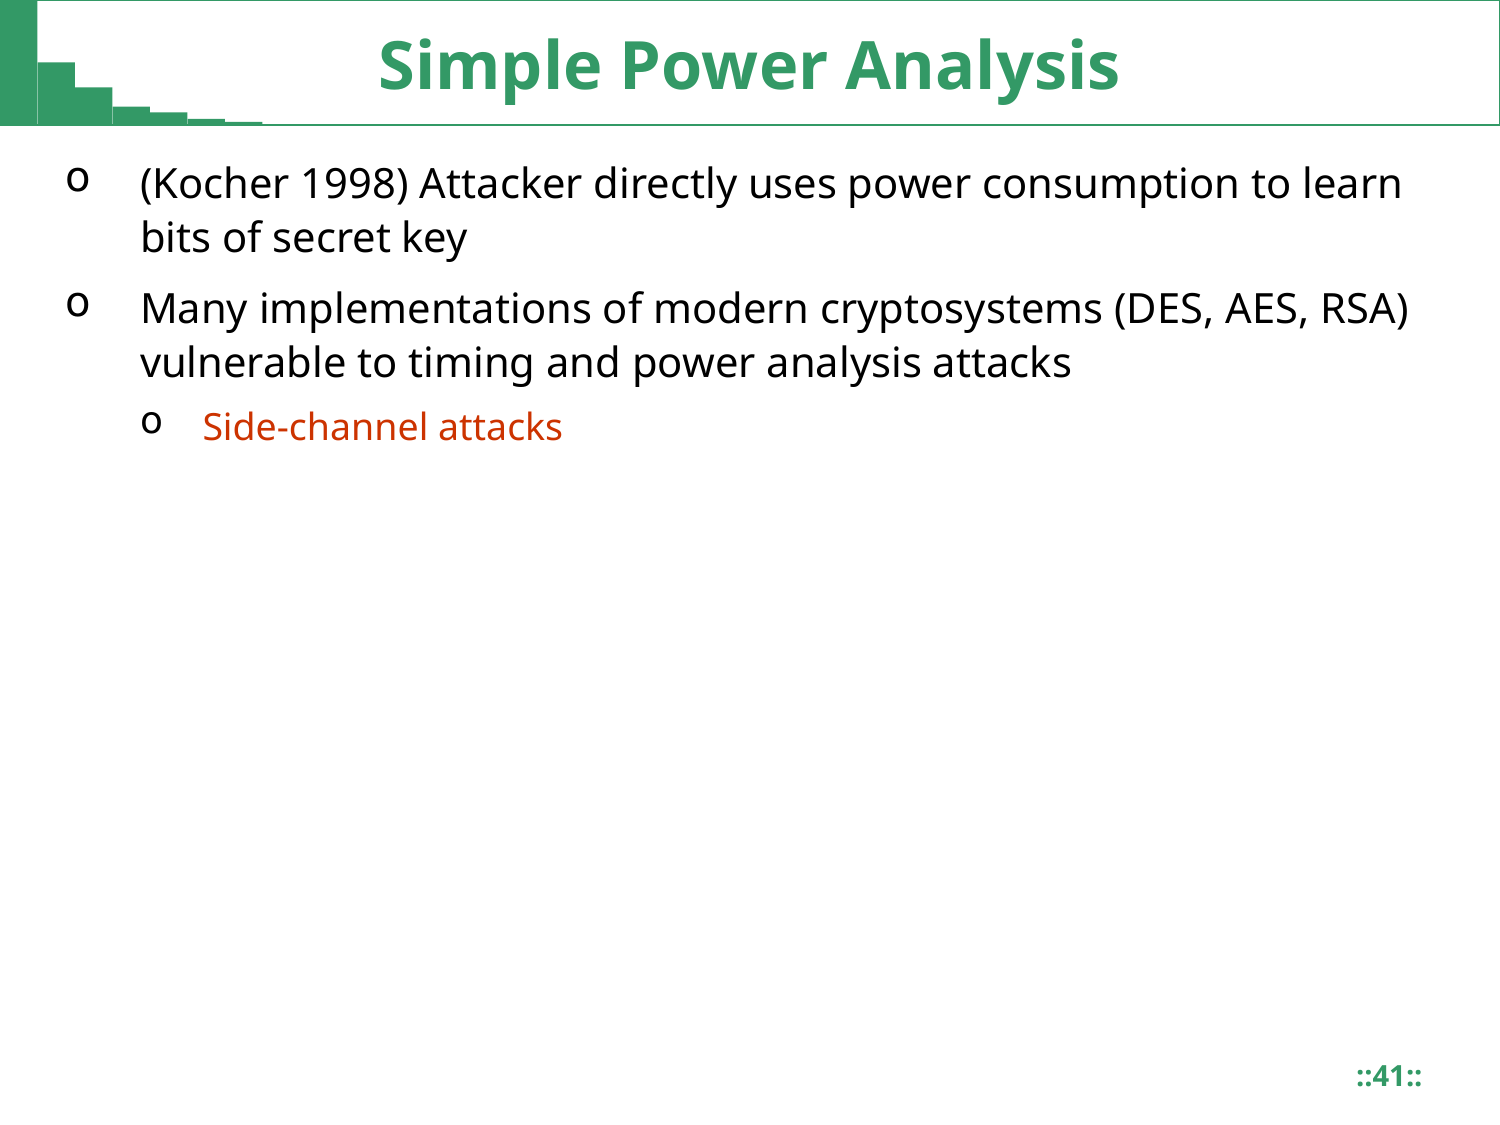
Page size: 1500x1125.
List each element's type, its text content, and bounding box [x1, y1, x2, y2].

title Simple Power Analysis [0, 0, 1500, 126]
slide_number ::41:: [1274, 1063, 1438, 1101]
list (Kocher 1998) Attacker directly uses power consumption to learn bits of secret key Many implementations of modern cryptosystems (DES, AES, RSA) vulnerable to timing and power analysis attacks Side-channel attacks [50, 145, 1475, 1063]
